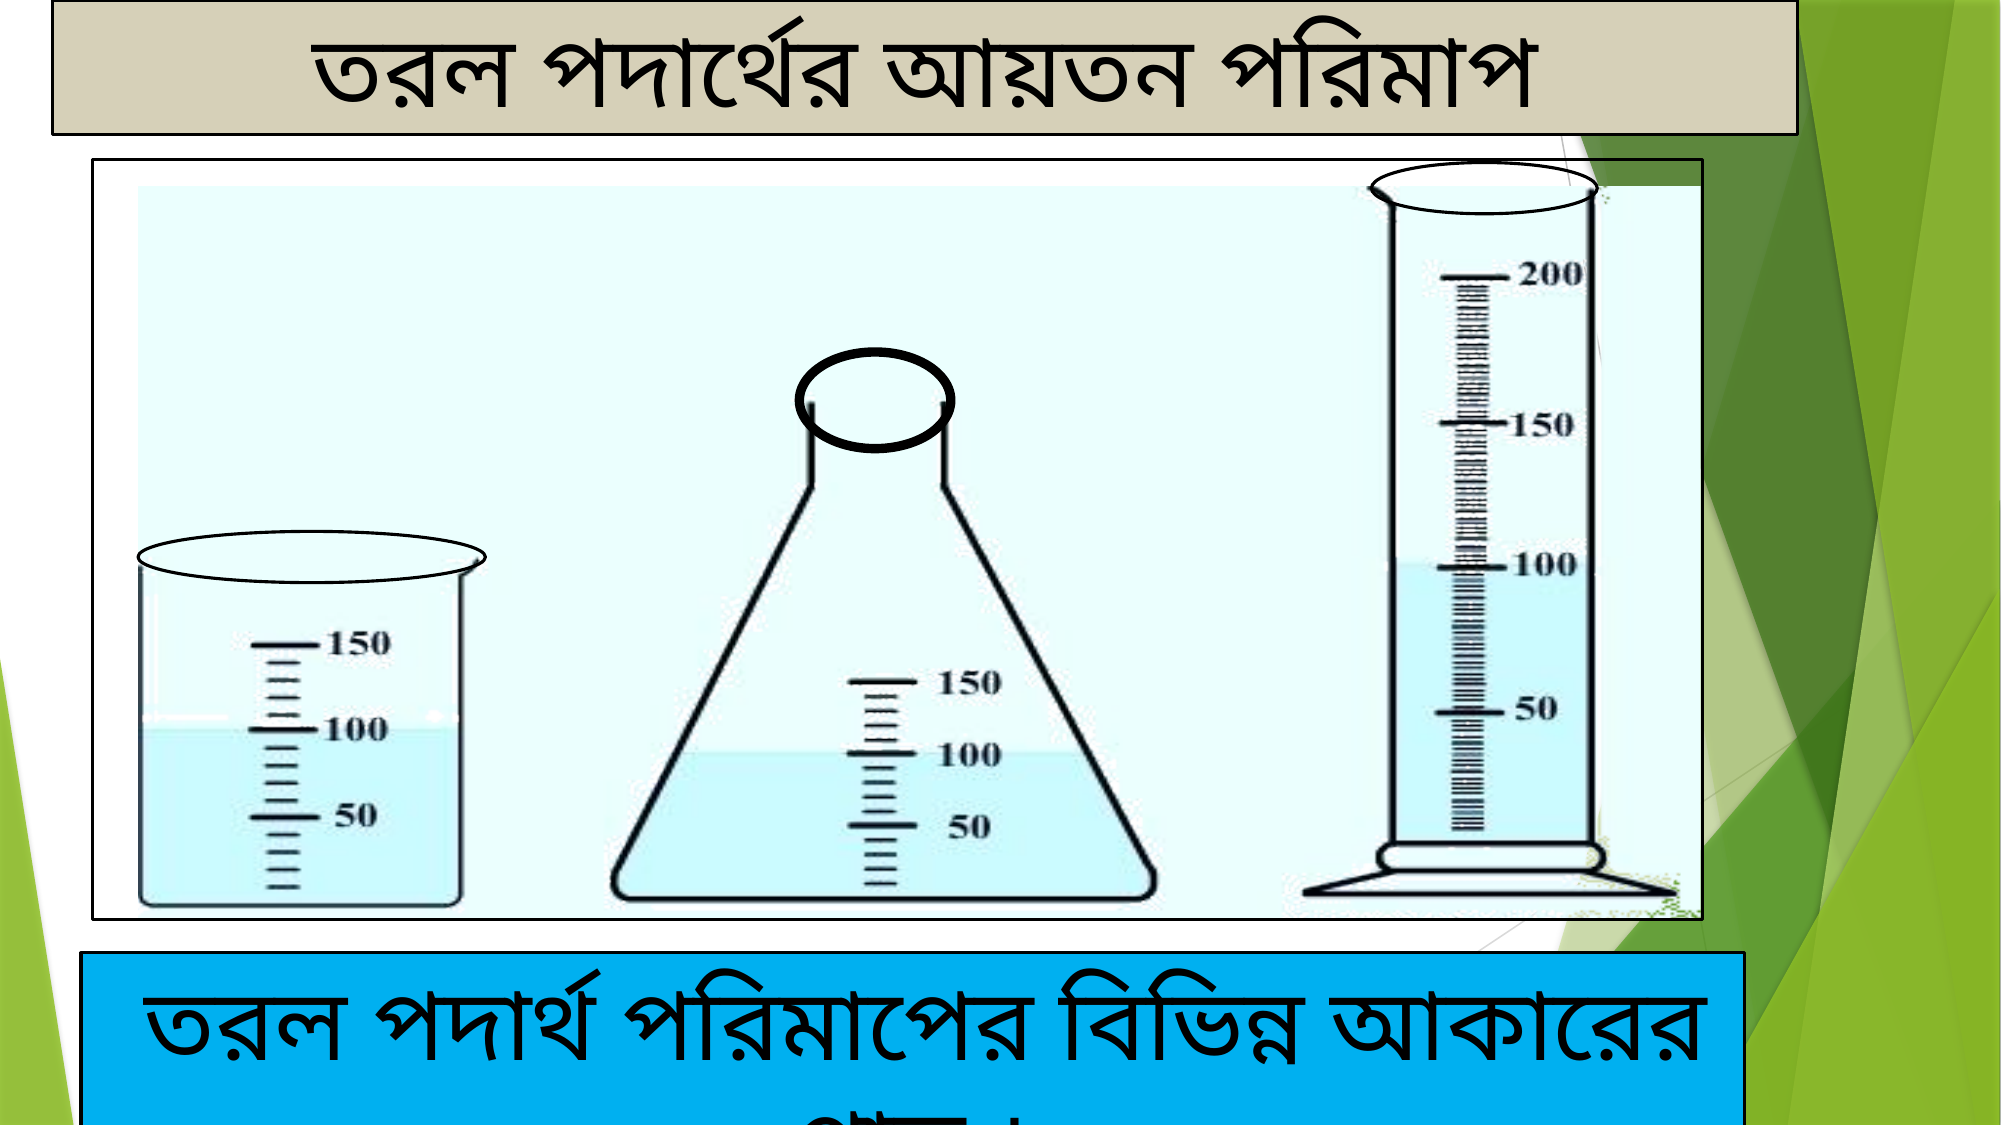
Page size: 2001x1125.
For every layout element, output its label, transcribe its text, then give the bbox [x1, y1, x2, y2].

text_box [93, 160, 1702, 919]
text_box তরল পদার্থ পরিমাপের বিভিন্ন আকারের পাত্র । [80, 952, 1745, 1125]
text_box তরল পদার্থের আয়তন পরিমাপ [52, 0, 1798, 135]
